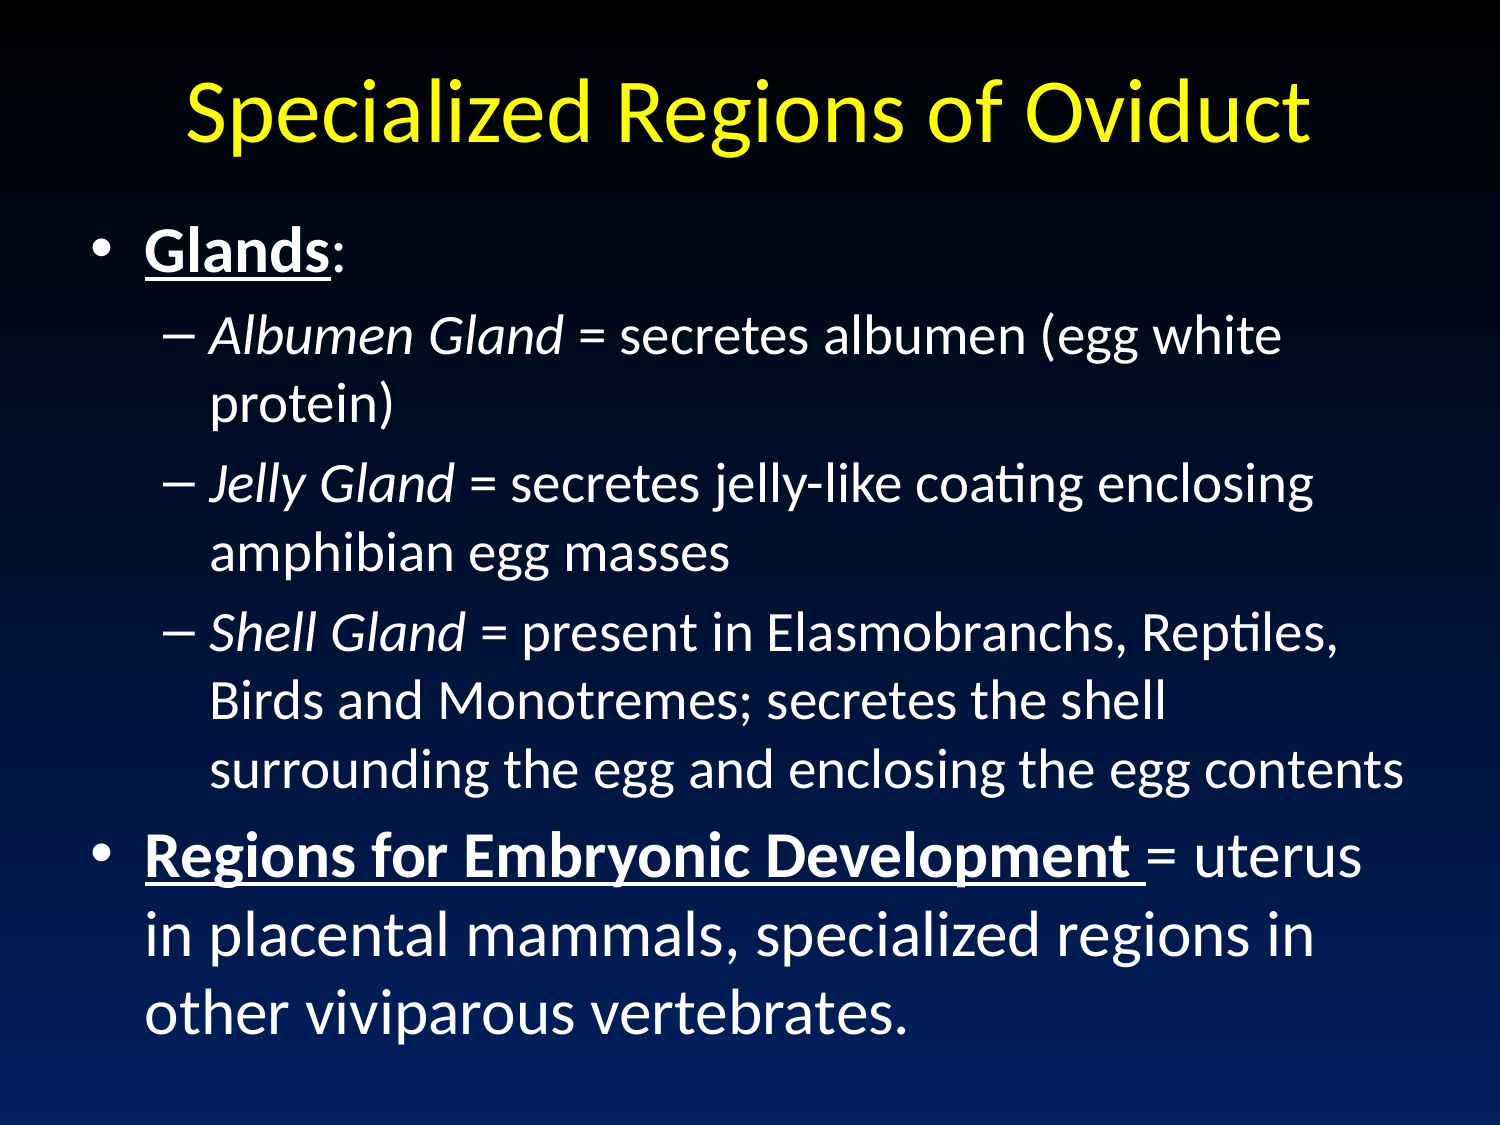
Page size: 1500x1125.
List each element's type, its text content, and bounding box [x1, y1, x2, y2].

list Glands: Albumen Gland = secretes albumen (egg white protein) Jelly Gland = secretes jelly-like coating enclosing amphibian egg masses Shell Gland = present in Elasmobranchs, Reptiles, Birds and Monotremes; secretes the shell surrounding the egg and enclosing the egg contents Regions for Embryonic Development = uterus in placental mammals, specialized regions in other viviparous vertebrates. [75, 200, 1425, 1113]
title Specialized Regions of Oviduct [75, 12, 1425, 200]
